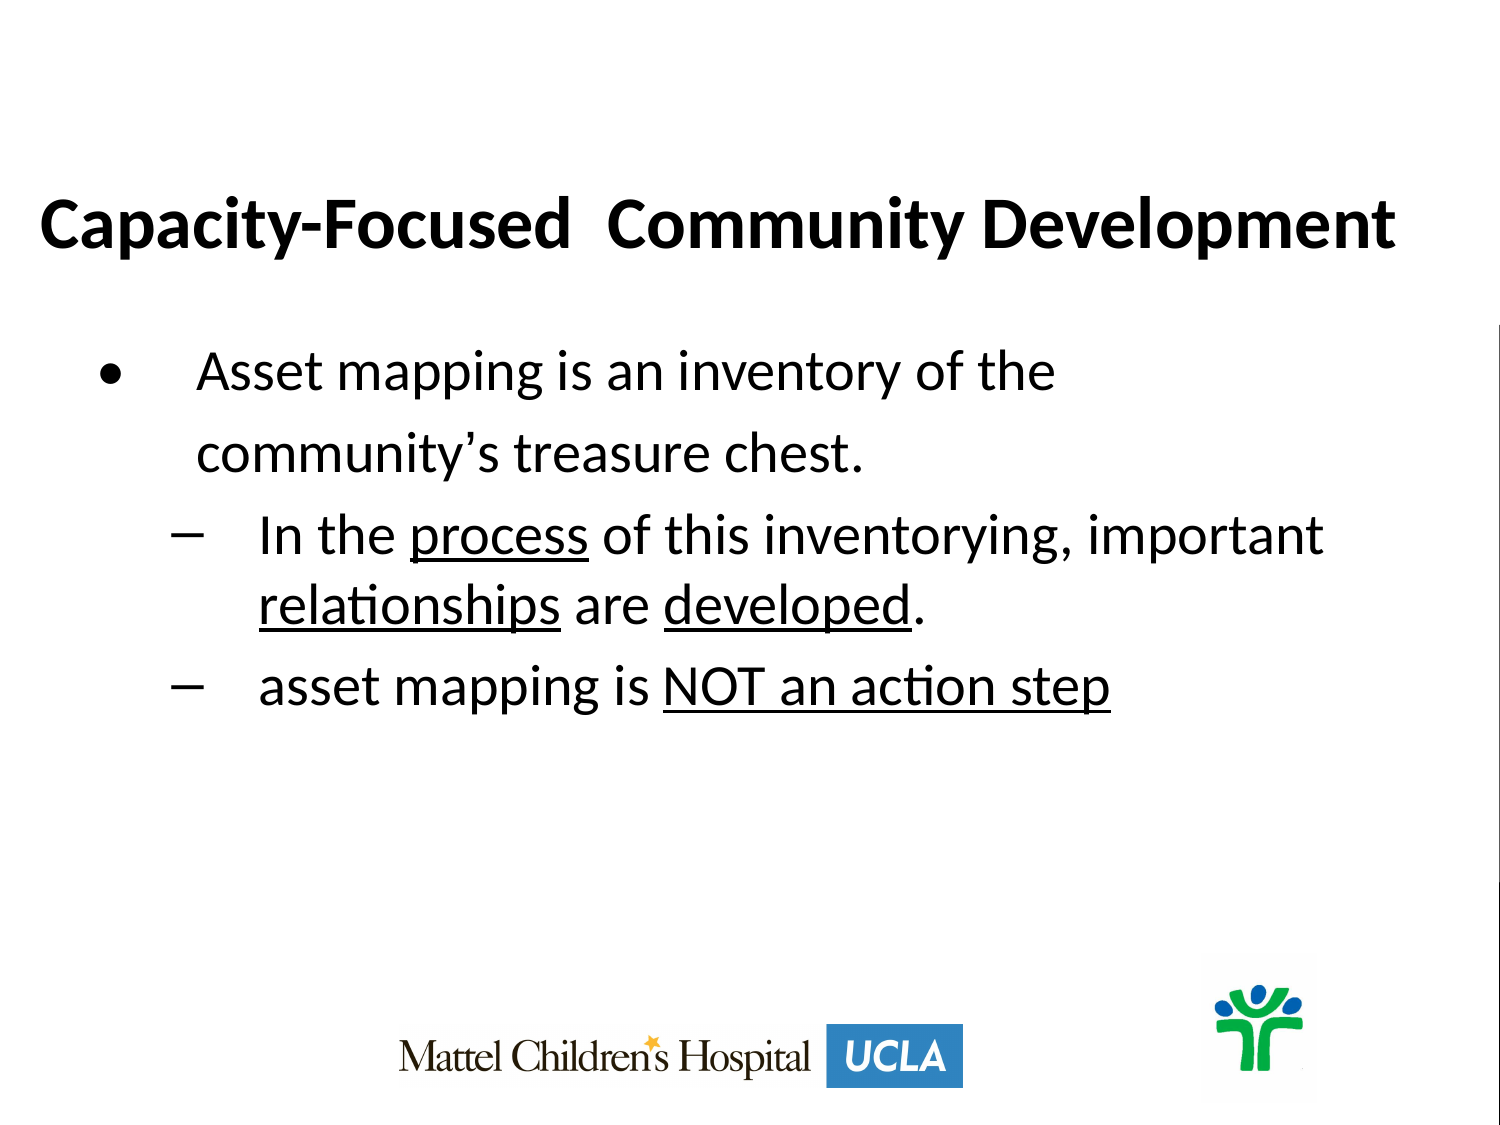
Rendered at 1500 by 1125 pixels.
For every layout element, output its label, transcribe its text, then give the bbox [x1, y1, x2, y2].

list • Asset mapping is an inventory of the community’s treasure chest. In the process of this inventorying, important relationships are developed. asset mapping is NOT an action step [81, 324, 1500, 975]
picture [1201, 975, 1317, 1103]
title Capacity-Focused Community Development [0, 125, 1425, 313]
picture [399, 1024, 963, 1088]
